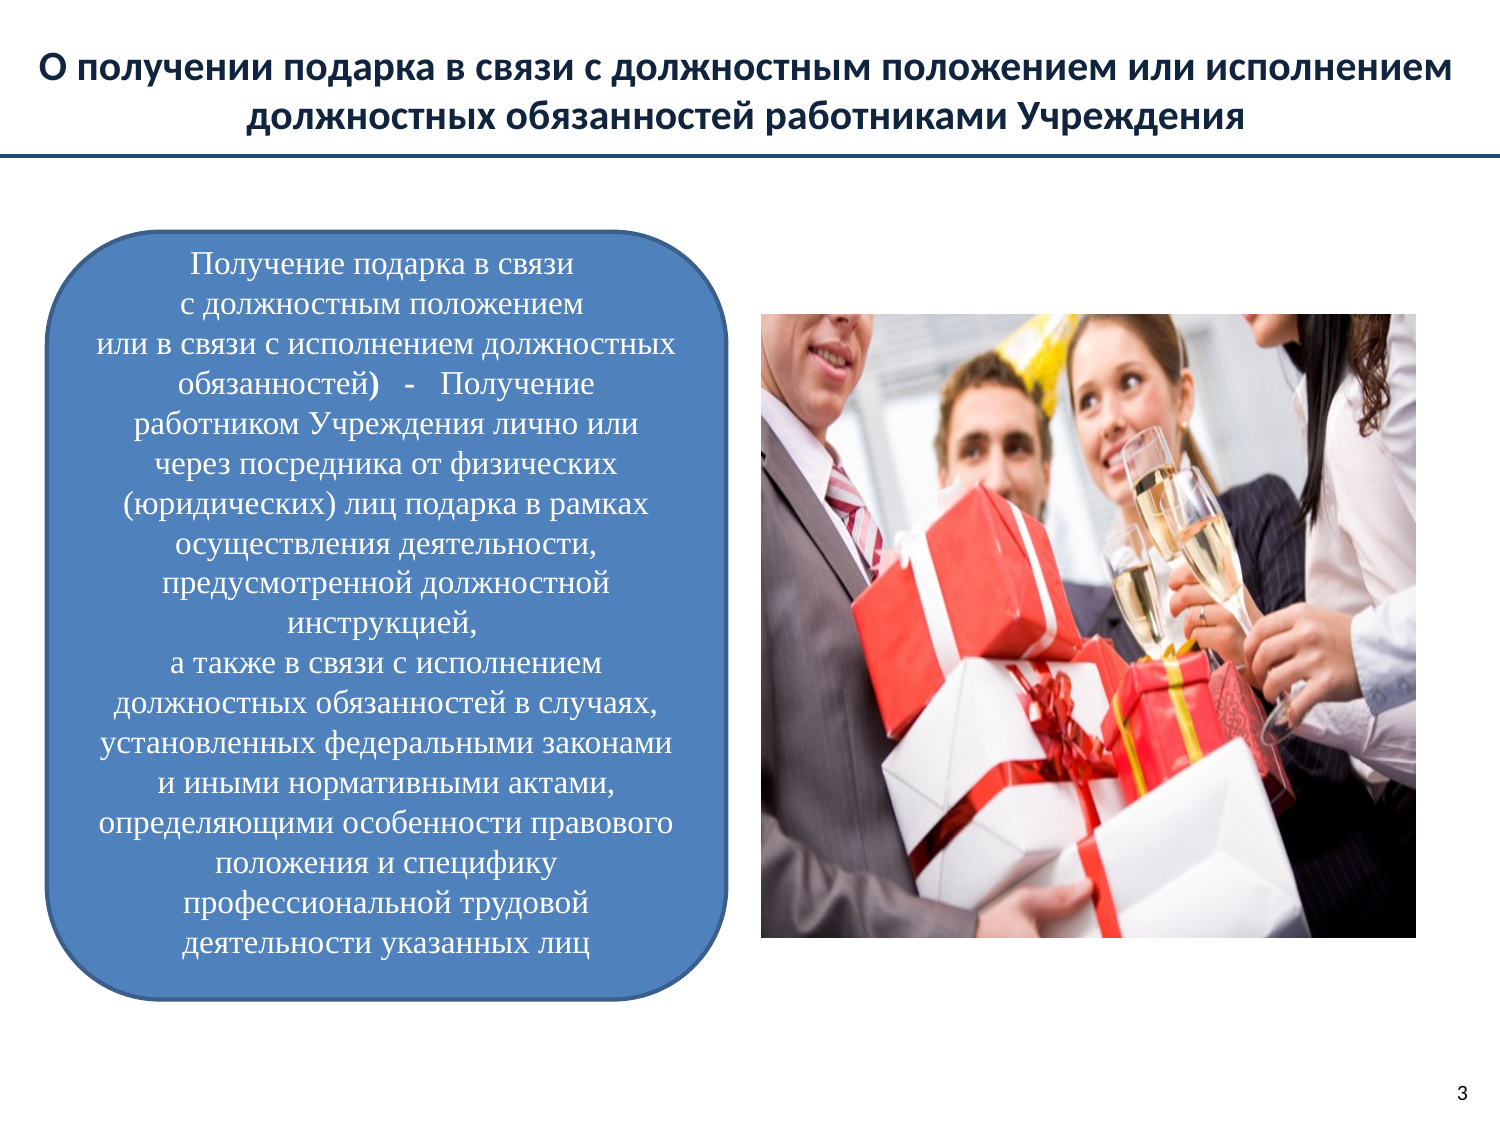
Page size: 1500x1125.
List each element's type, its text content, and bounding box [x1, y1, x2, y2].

picture [761, 314, 1417, 938]
text_box О получении подарка в связи с должностным положением или исполнением должностных обязанностей работниками Учреждения [9, 30, 1484, 146]
text_box Получение подарка в связи с должностным положением или в связи с исполнением должностных обязанностей) - Получение работником Учреждения лично или через посредника от физических (юридических) лиц подарка в рамках осуществления деятельности, предусмотренной должностной инструкцией, а также в связи с исполнением должностных обязанностей в случаях, установленных федеральными законами и иными нормативными актами, определяющими особенности правового положения и специфику профессиональной трудовой деятельности указанных лиц [44, 229, 729, 1002]
